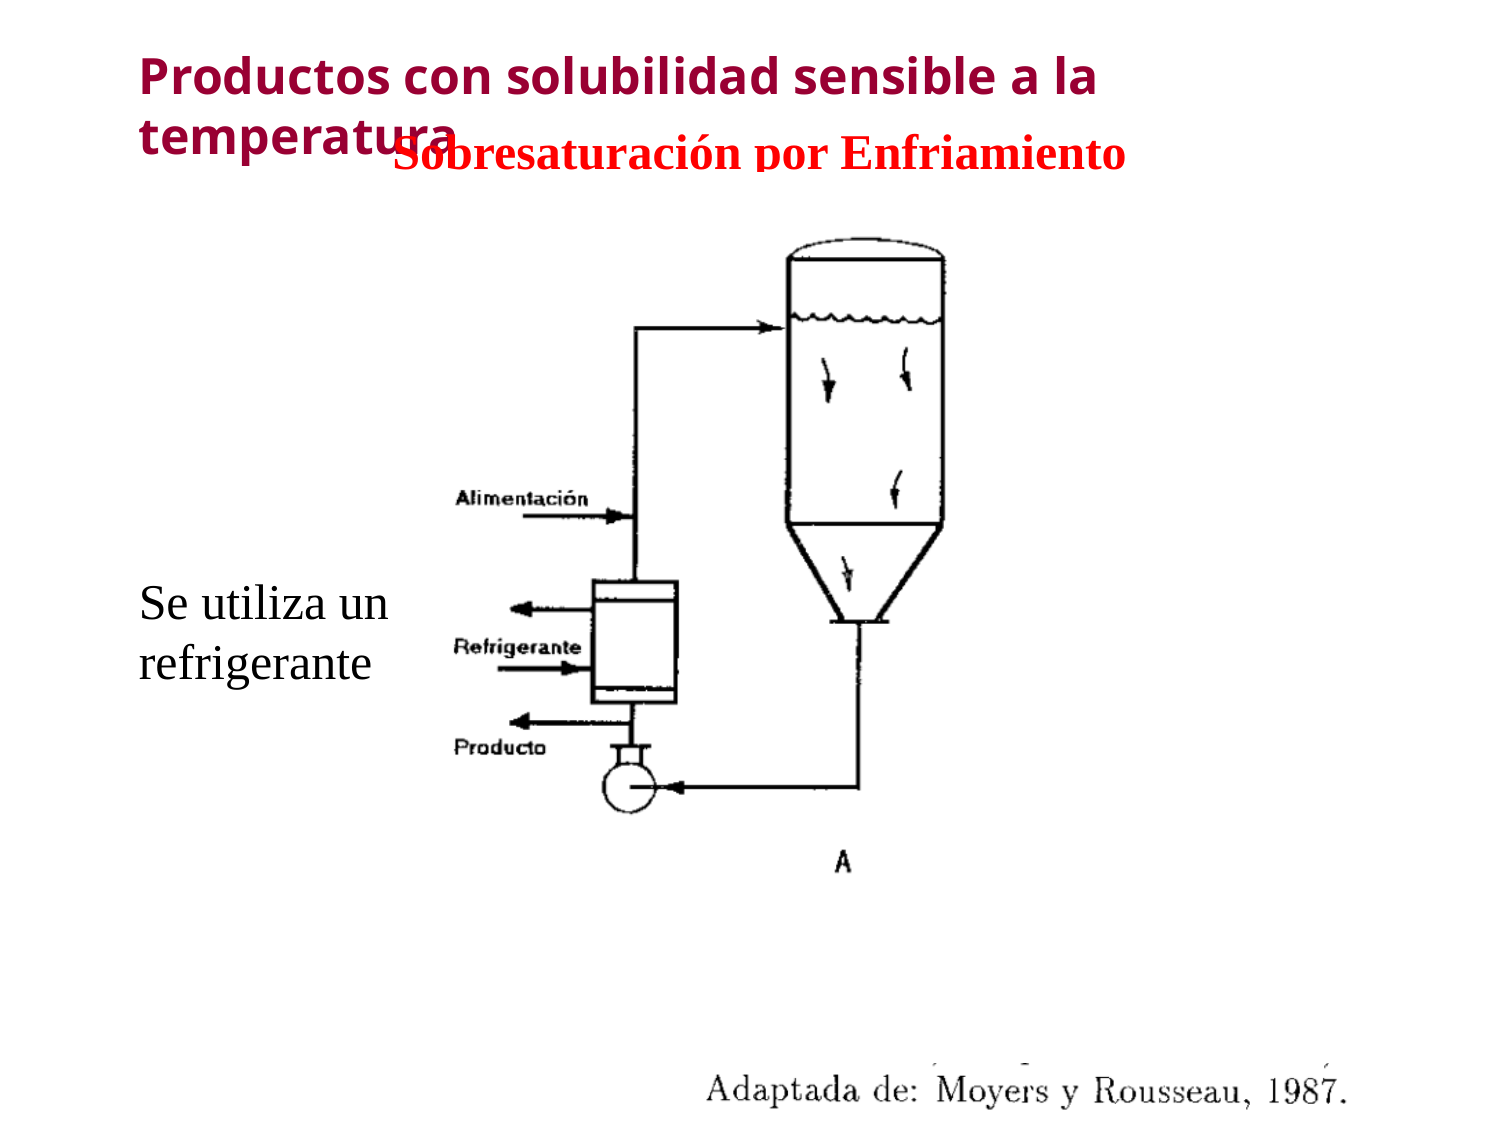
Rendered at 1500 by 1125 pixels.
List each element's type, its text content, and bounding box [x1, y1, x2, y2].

picture [377, 172, 984, 906]
text_box Se utiliza un refrigerante [123, 562, 372, 698]
text_box Productos con solubilidad sensible a la temperatura [123, 37, 1412, 173]
text_box Sobresaturación por Enfriamiento [377, 111, 1227, 187]
picture [702, 1062, 1351, 1113]
